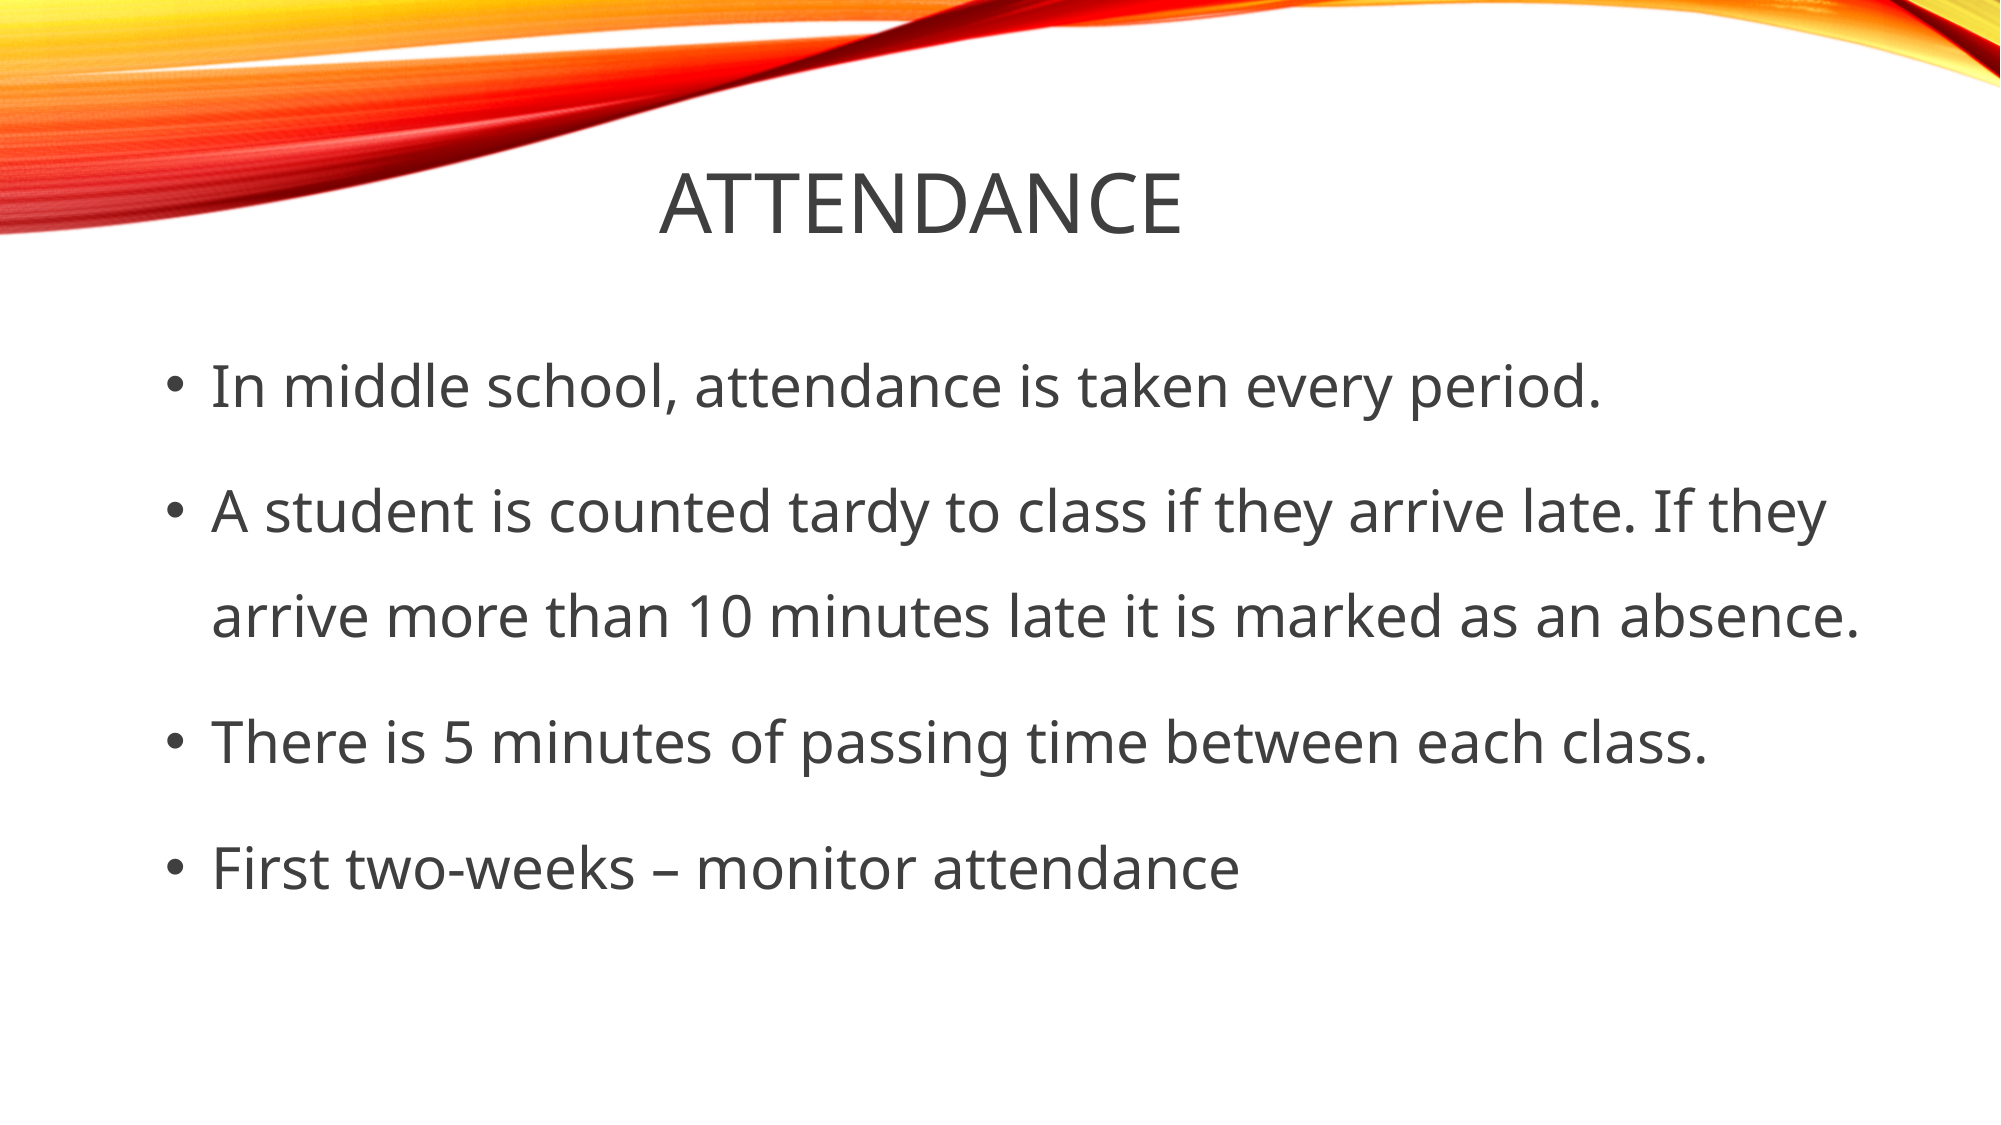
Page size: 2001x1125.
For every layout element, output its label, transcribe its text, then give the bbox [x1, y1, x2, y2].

list In middle school, attendance is taken every period. A student is counted tardy to class if they arrive late. If they arrive more than 10 minutes late it is marked as an absence. There is 5 minutes of passing time between each class. First two-weeks – monitor attendance [150, 306, 1926, 1058]
title ATTENDANCE [150, 149, 1200, 263]
picture [0, 0, 2000, 237]
